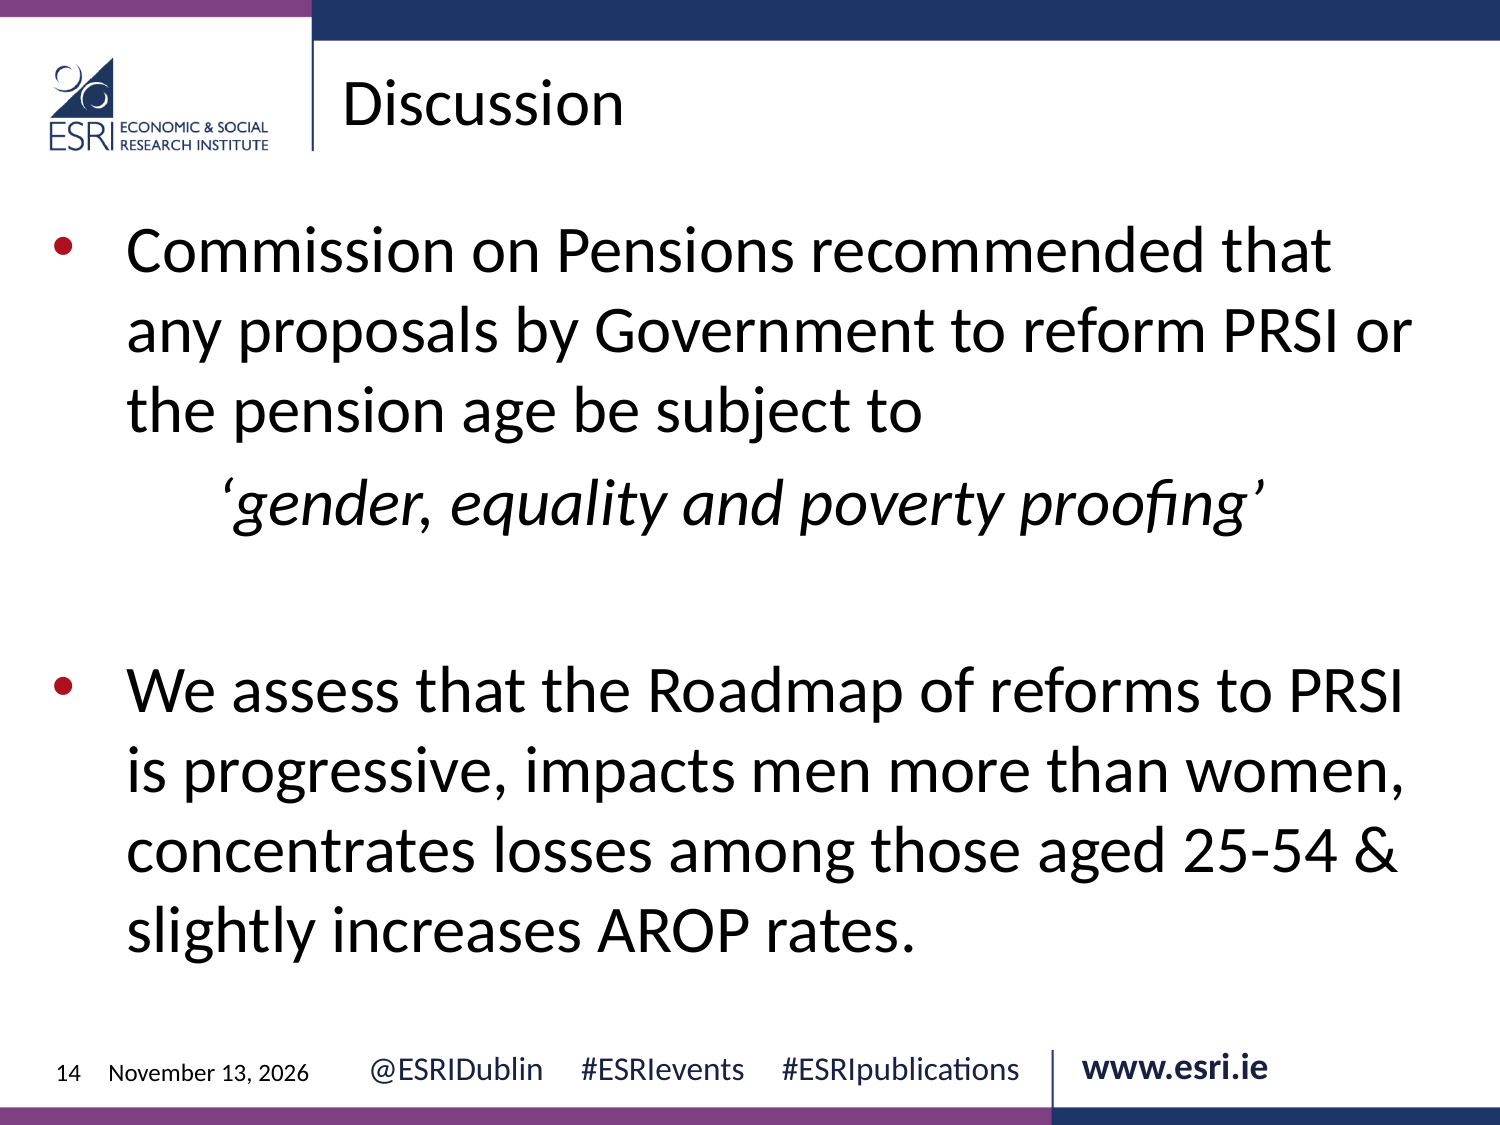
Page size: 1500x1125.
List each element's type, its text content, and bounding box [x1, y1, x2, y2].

list Commission on Pensions recommended that any proposals by Government to reform PRSI or the pension age be subject to ‘gender, equality and poverty proofing’ We assess that the Roadmap of reforms to PRSI is progressive, impacts men more than women, concentrates losses among those aged 25-54 & slightly increases AROP rates. [36, 198, 1448, 1001]
list Discussion [327, 51, 1437, 153]
picture [0, 0, 1500, 1125]
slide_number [93, 1049, 354, 1110]
slide_number 14 [0, 1049, 93, 1110]
